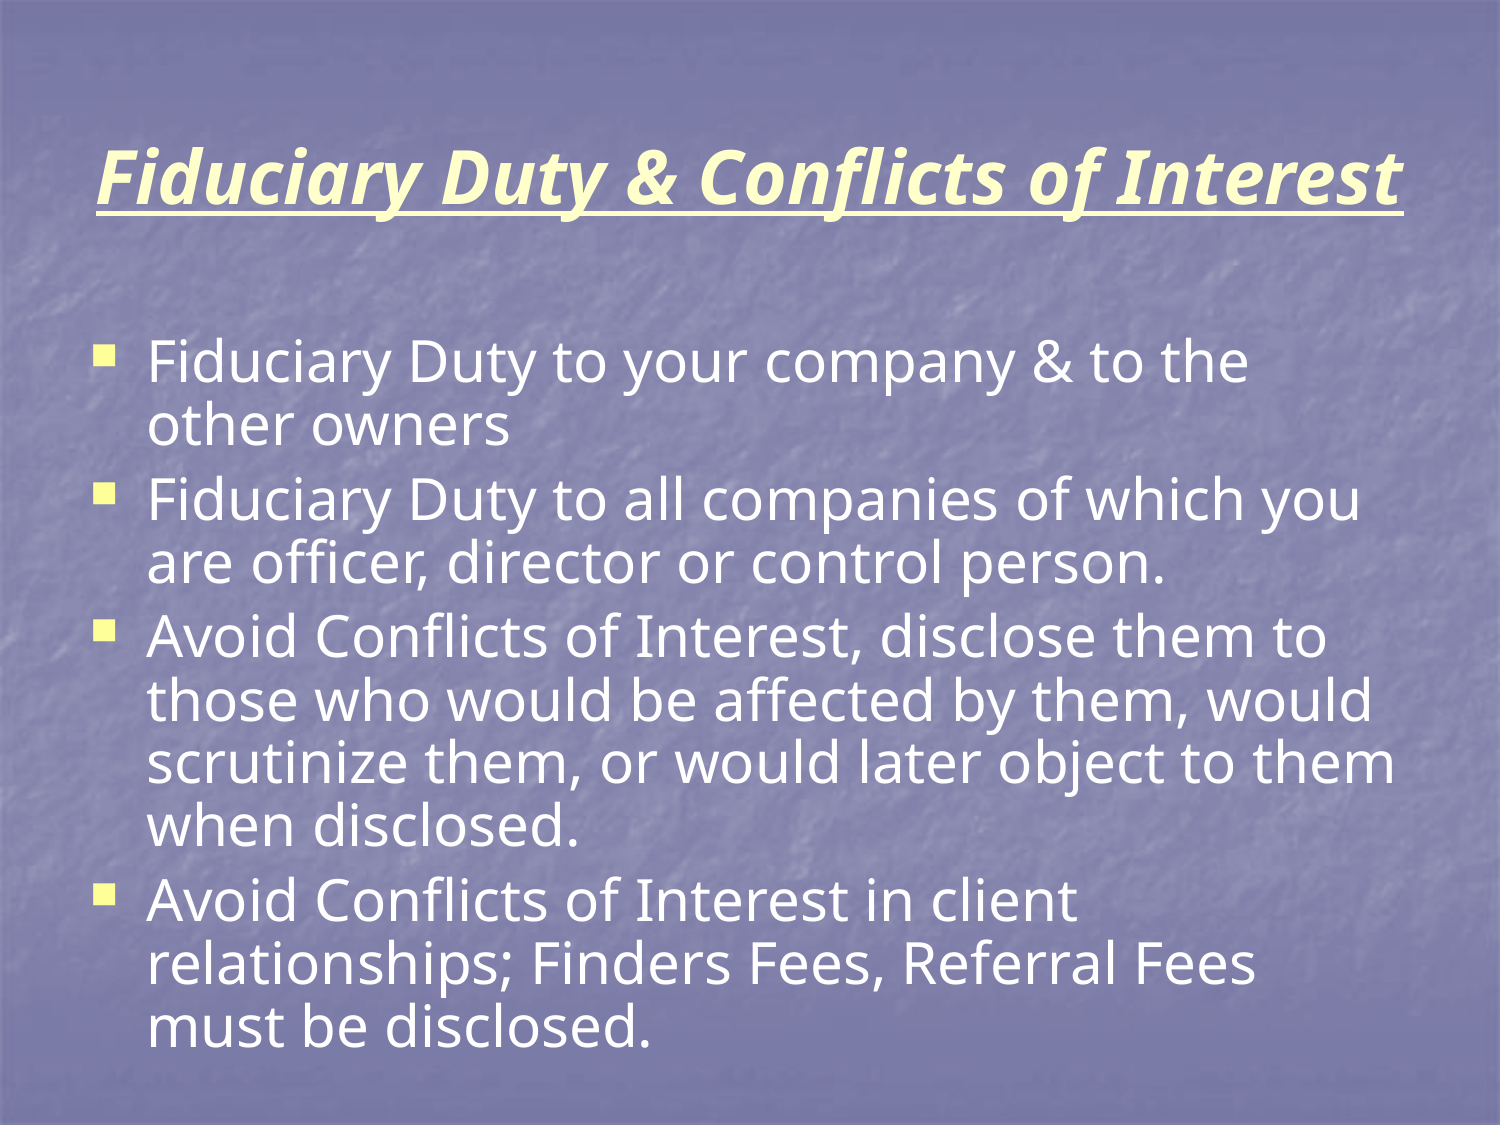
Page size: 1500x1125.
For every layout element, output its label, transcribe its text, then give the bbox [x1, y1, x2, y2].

title Fiduciary Duty & Conflicts of Interest [75, 62, 1425, 288]
list Fiduciary Duty to your company & to the other owners Fiduciary Duty to all companies of which you are officer, director or control person. Avoid Conflicts of Interest, disclose them to those who would be affected by them, would scrutinize them, or would later object to them when disclosed. Avoid Conflicts of Interest in client relationships; Finders Fees, Referral Fees must be disclosed. [75, 324, 1425, 1000]
